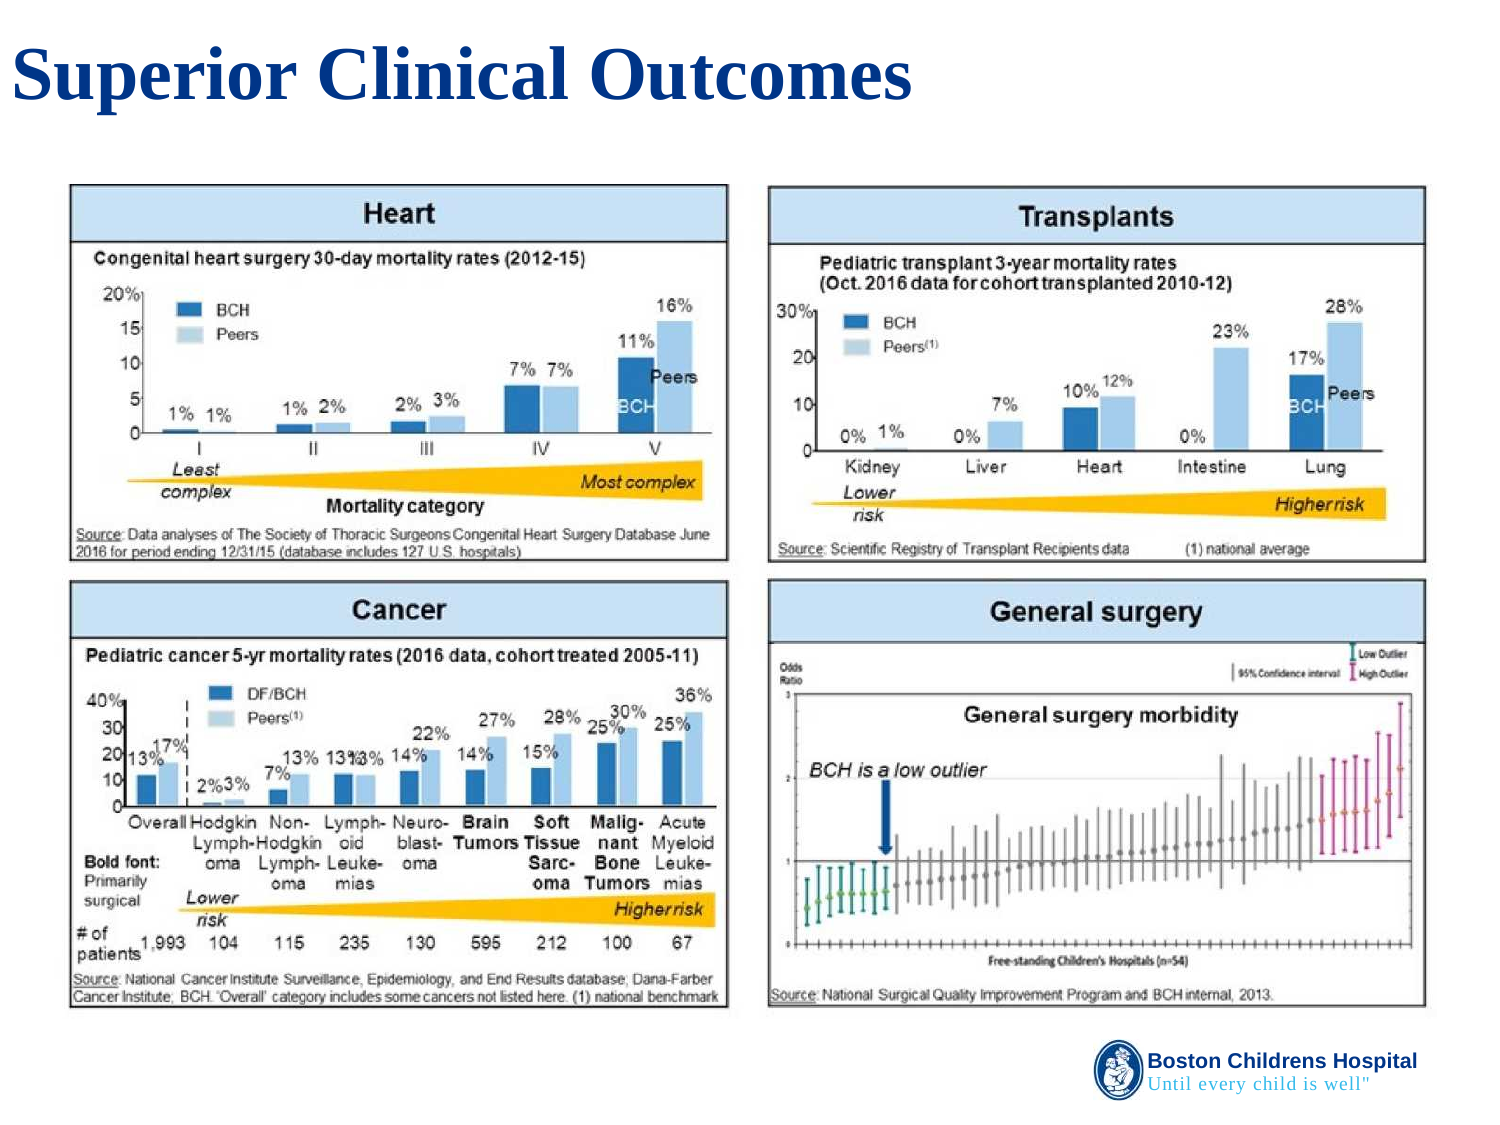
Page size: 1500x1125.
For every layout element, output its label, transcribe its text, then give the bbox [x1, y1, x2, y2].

text_box Superior Clinical Outcomes [11, 30, 938, 103]
text_box Boston Childrens Hospital Until every child is well" [1148, 1048, 1445, 1097]
picture [1093, 1039, 1144, 1102]
picture [53, 183, 1437, 1019]
